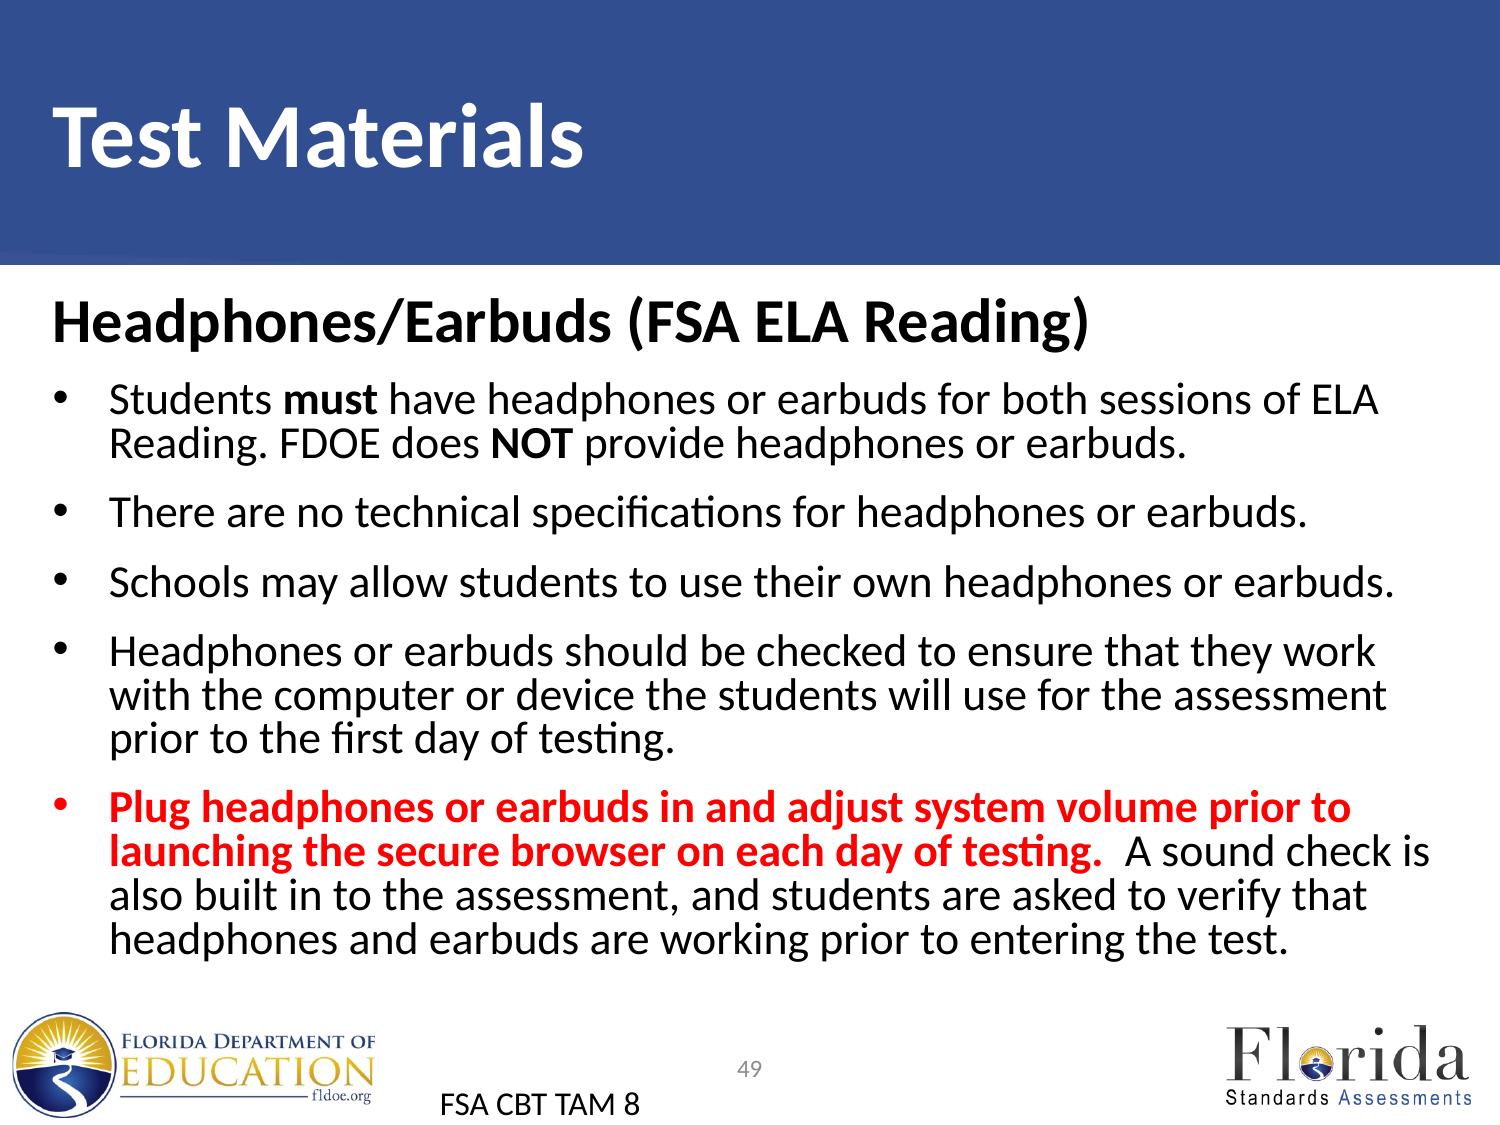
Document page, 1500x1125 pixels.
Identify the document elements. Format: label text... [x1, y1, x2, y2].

picture [0, 0, 1500, 265]
slide_number 49 [512, 1037, 988, 1074]
text_box FSA CBT TAM 8 [425, 1074, 1150, 1125]
title Test Materials [37, 41, 1150, 222]
list Headphones/Earbuds (FSA ELA Reading) Students must have headphones or earbuds for both sessions of ELA Reading. FDOE does NOT provide headphones or earbuds. There are no technical specifications for headphones or earbuds. Schools may allow students to use their own headphones or earbuds. Headphones or earbuds should be checked to ensure that they work with the computer or device the students will use for the assessment prior to the first day of testing. Plug headphones or earbuds in and adjust system volume prior to launching the secure browser on each day of testing. A sound check is also built in to the assessment, and students are asked to verify that headphones and earbuds are working prior to entering the test. [37, 287, 1471, 1000]
picture [12, 1012, 375, 1118]
picture [1226, 1025, 1471, 1105]
